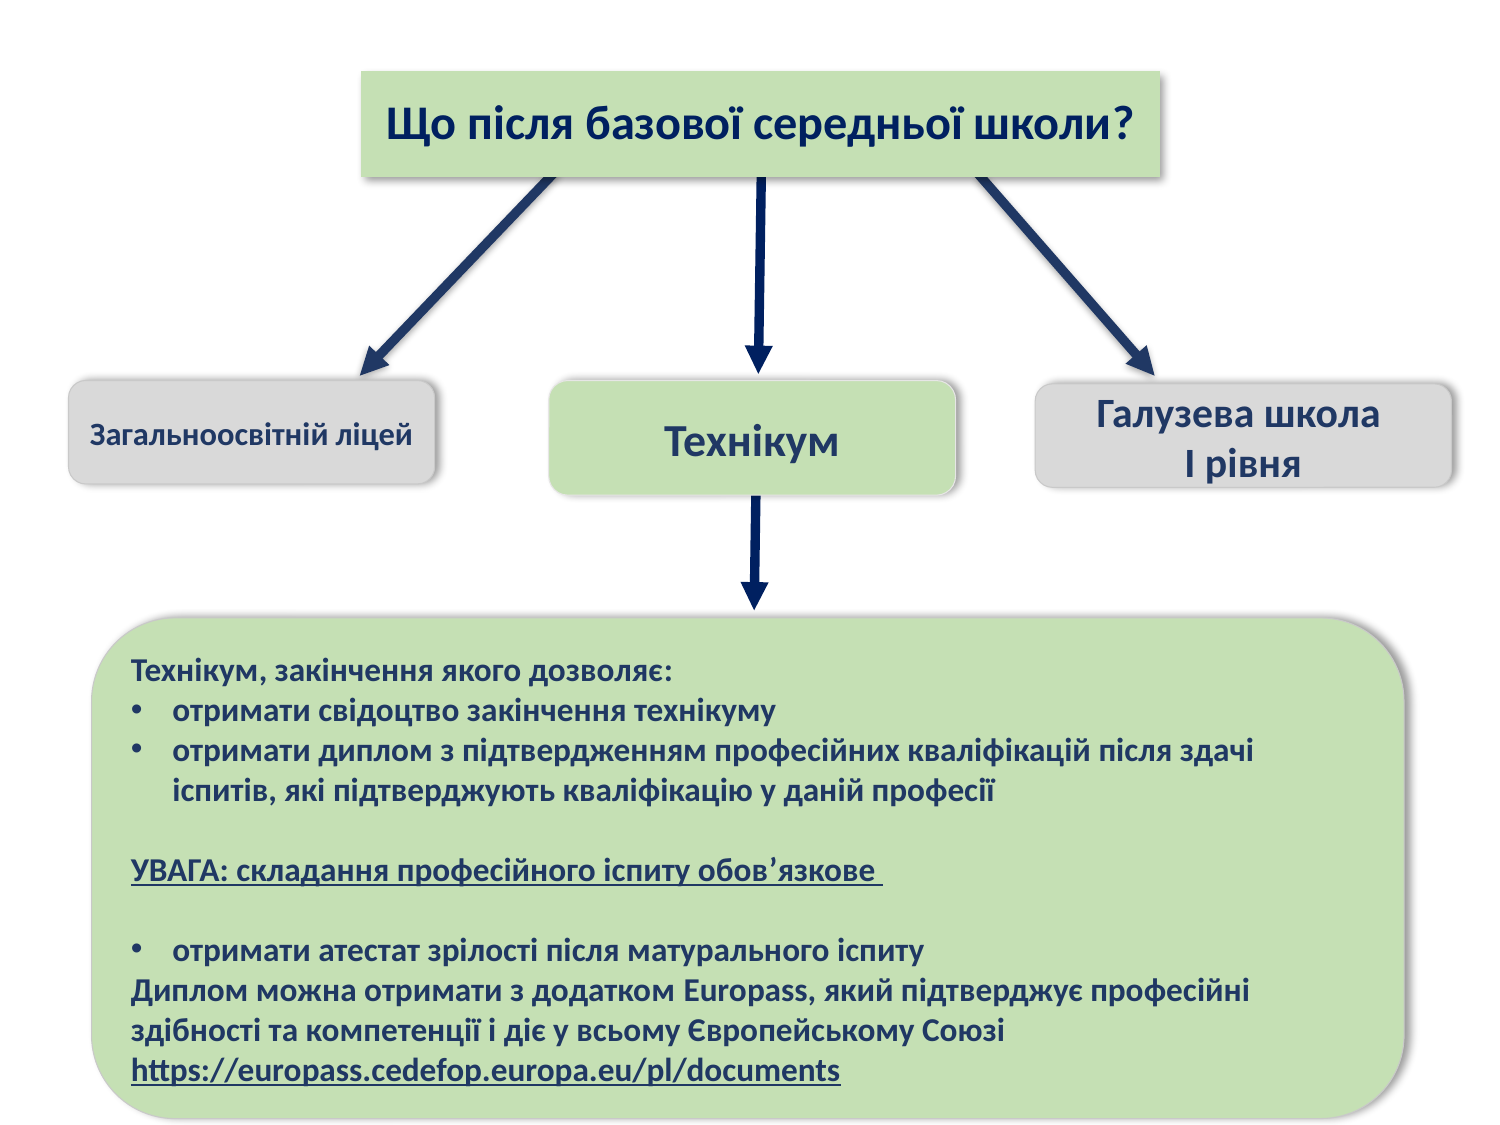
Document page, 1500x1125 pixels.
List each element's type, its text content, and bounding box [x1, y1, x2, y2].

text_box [978, 173, 1155, 376]
text_box Галузева школа І рівня [1034, 383, 1453, 488]
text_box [359, 169, 557, 376]
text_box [758, 164, 762, 374]
text_box Технікум, закінчення якого дозволяє: отримати свідоцтво закінчення технікуму отримати диплом з підтвердженням професійних кваліфікацій після здачі іспитів, які підтверджують кваліфікацію у даній професії УВАГА: складання професійного іспиту обов’язкове отримати атестат зрілості після матурального іспиту Диплом можна отримати з додатком Europass, який підтверджує професійні здібності та компетенції і діє у всьому Європейському Союзі https://europass.cedefop.europa.eu/pl/documents [91, 617, 1405, 1120]
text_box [754, 400, 758, 611]
text_box Загальноосвітній ліцей [67, 379, 436, 485]
title Що після базової середньої школи? [361, 71, 1160, 177]
text_box Технікум [548, 379, 957, 496]
